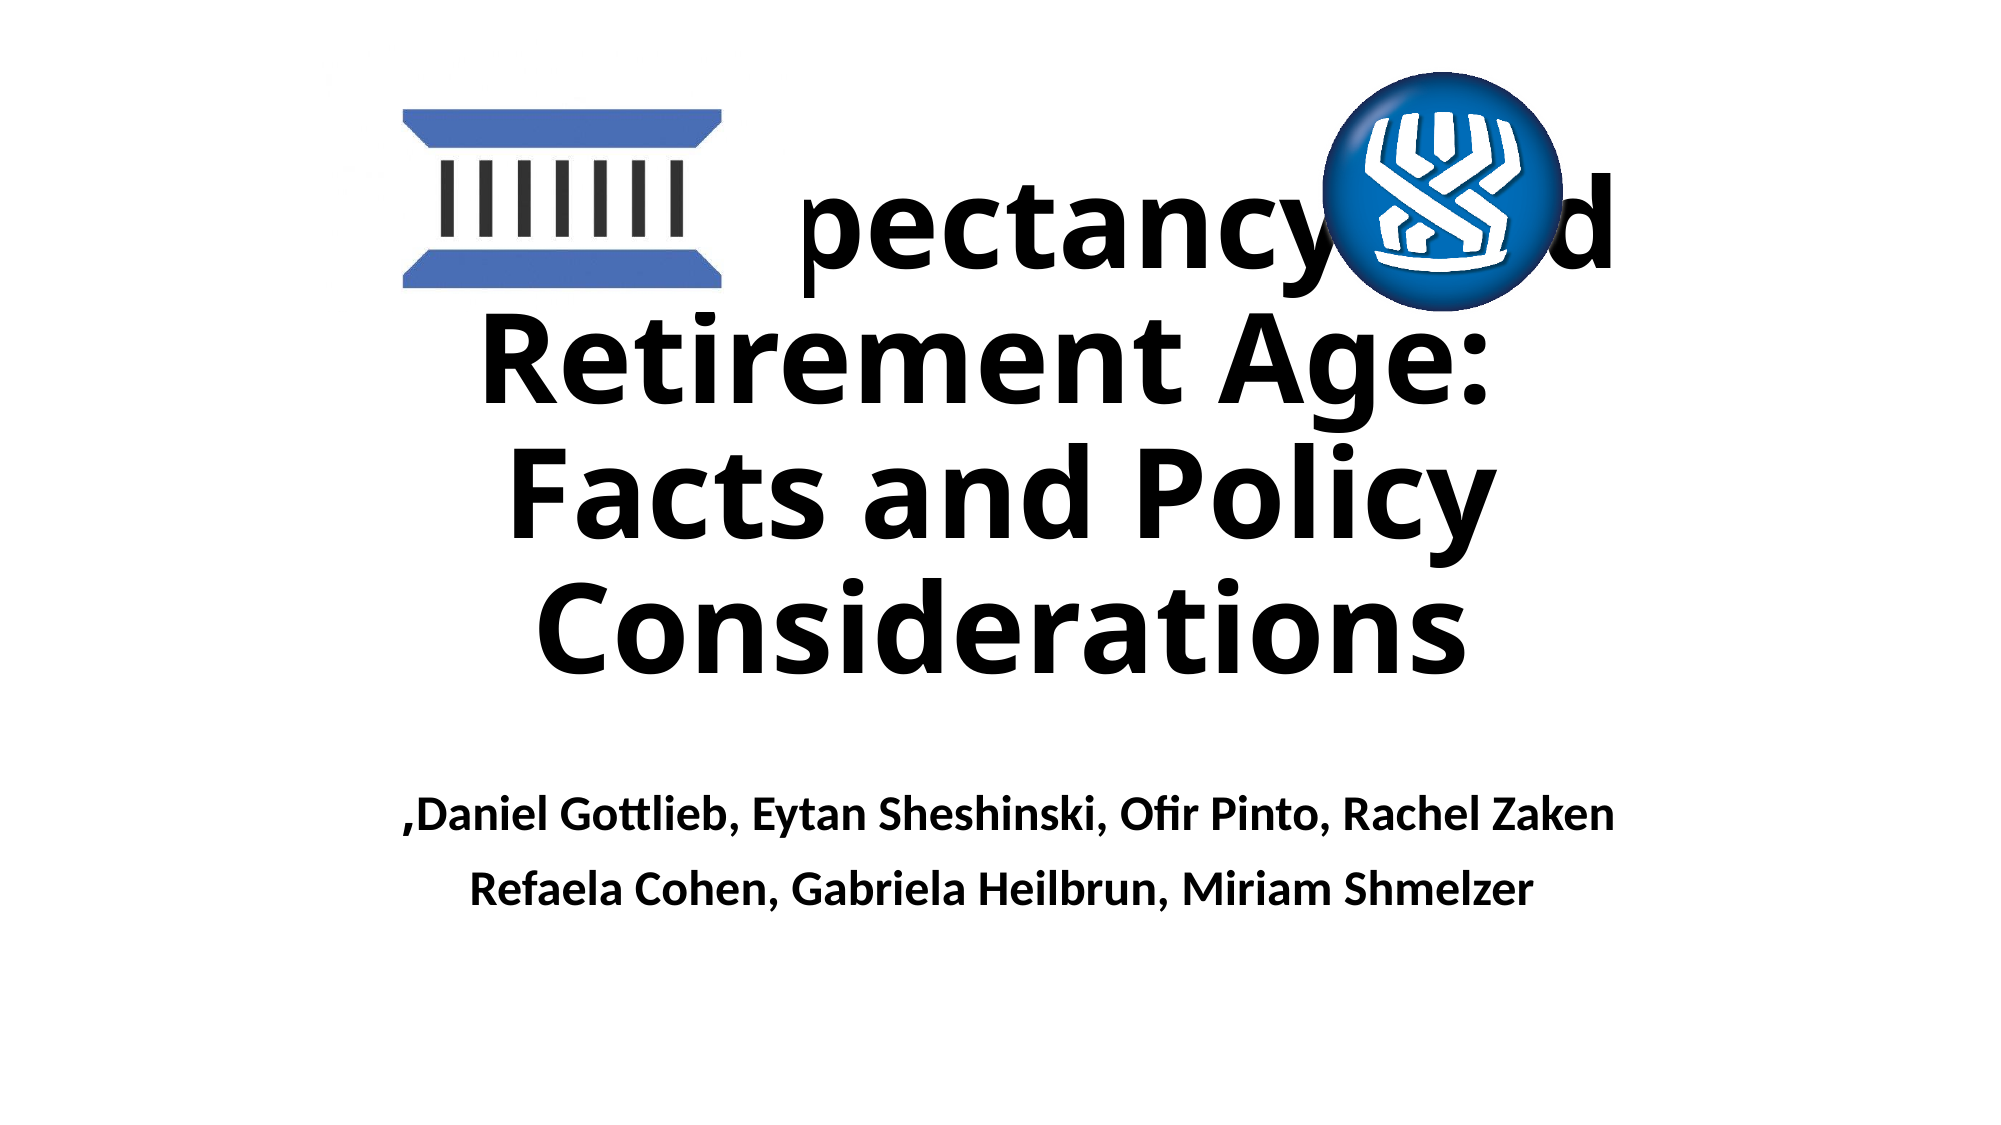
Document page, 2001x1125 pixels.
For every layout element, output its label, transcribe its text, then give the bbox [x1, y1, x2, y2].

subtitle Daniel Gottlieb, Eytan Sheshinski, Ofir Pinto, Rachel Zaken, Refaela Cohen, Gabriela Heilbrun, Miriam Shmelzer [252, 779, 1753, 1052]
picture [1316, 66, 1569, 316]
picture [320, 39, 804, 312]
title Life Expectancy and Retirement Age: Facts and Policy Considerations [33, 67, 1969, 708]
